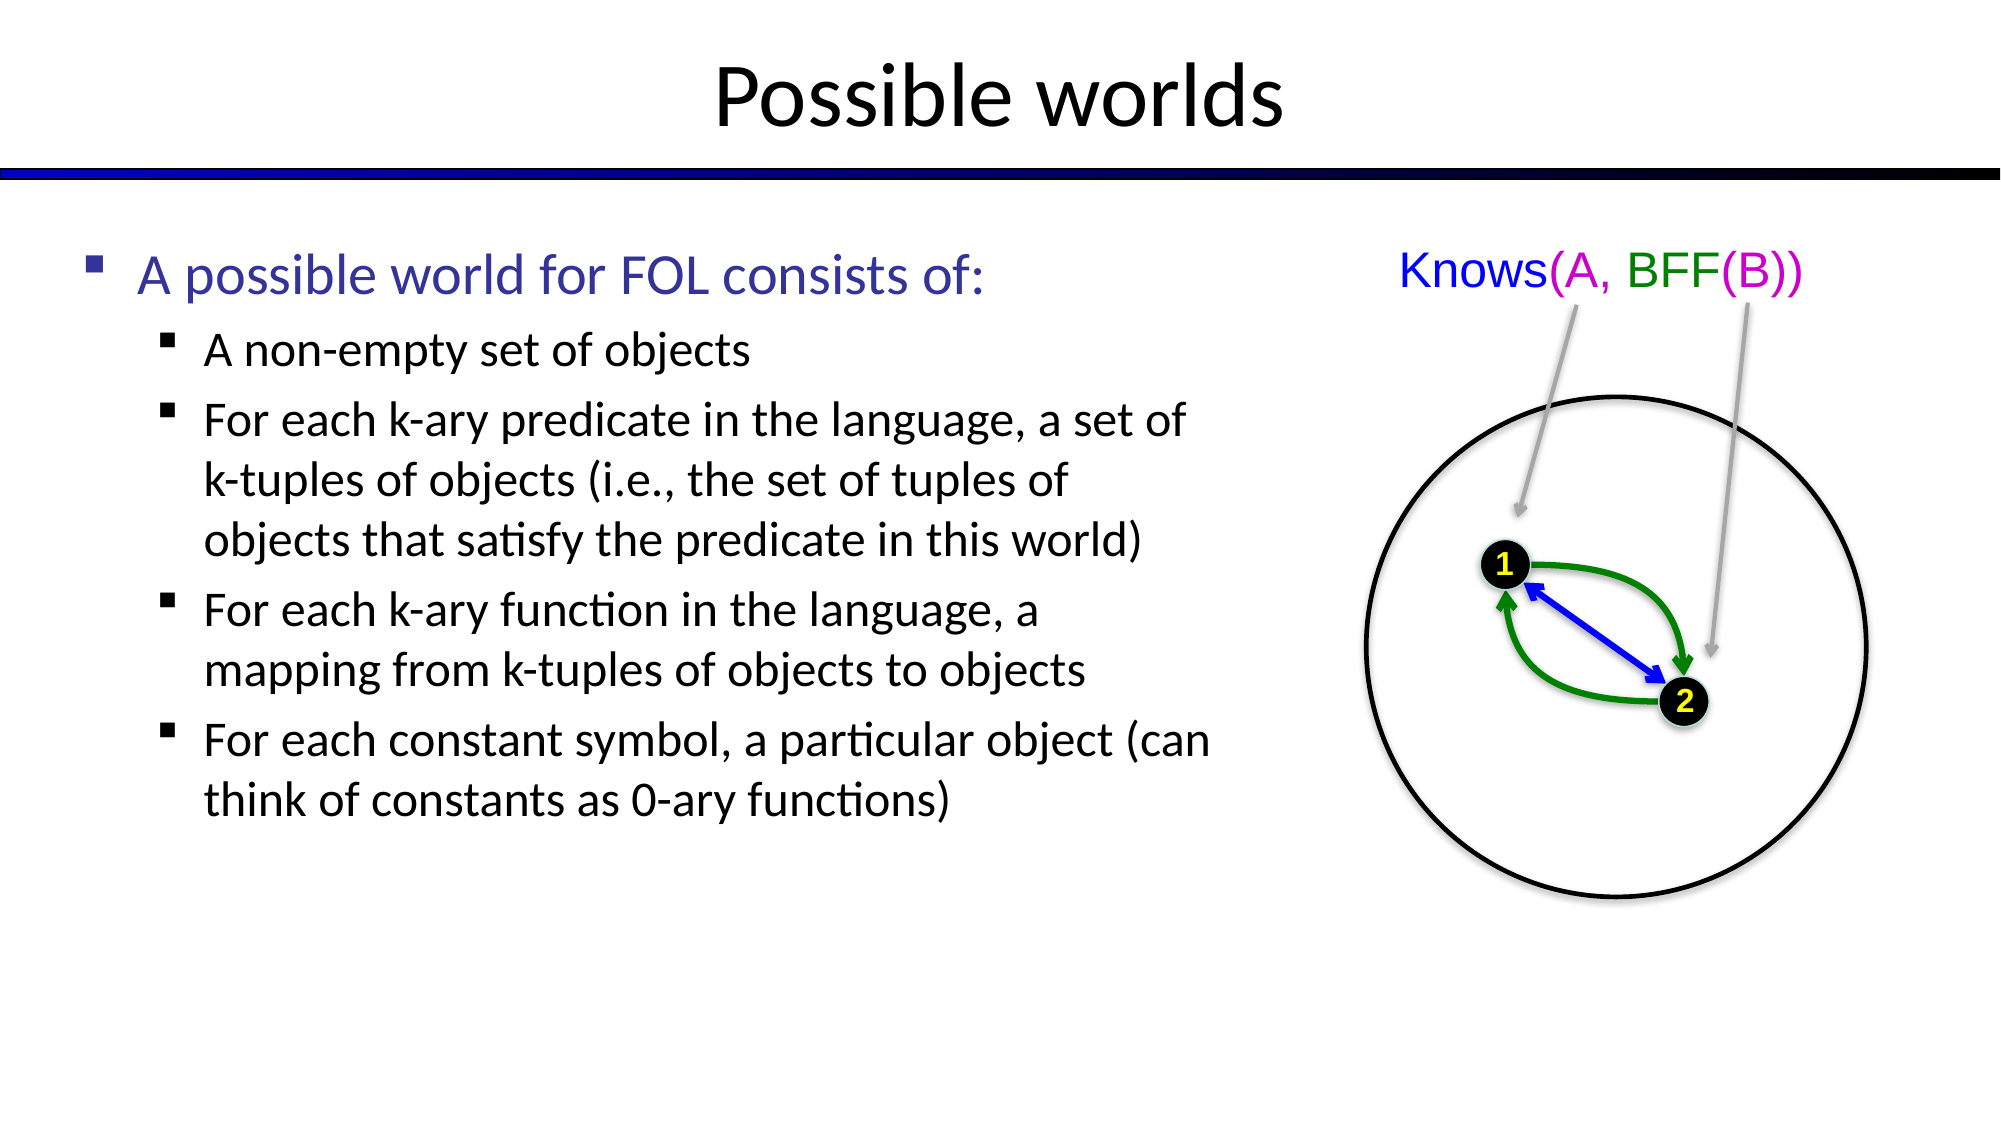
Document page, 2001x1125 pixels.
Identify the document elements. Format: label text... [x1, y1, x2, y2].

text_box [1536, 564, 1685, 670]
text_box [1479, 534, 1531, 591]
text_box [1517, 304, 1577, 518]
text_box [1658, 671, 1711, 728]
title Possible worlds [0, 0, 2000, 184]
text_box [1505, 589, 1659, 702]
text_box Knows(A, BFF(B)) [1383, 230, 1820, 305]
text_box [1365, 396, 1868, 898]
list A possible world for FOL consists of: A non-empty set of objects For each k-ary predicate in the language, a set of k-tuples of objects (i.e., the set of tuples of objects that satisfy the predicate in this world) For each k-ary function in the language, a mapping from k-tuples of objects to objects For each constant symbol, a particular object (can think of constants as 0-ary functions) [66, 228, 1229, 1006]
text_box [1710, 302, 1749, 659]
